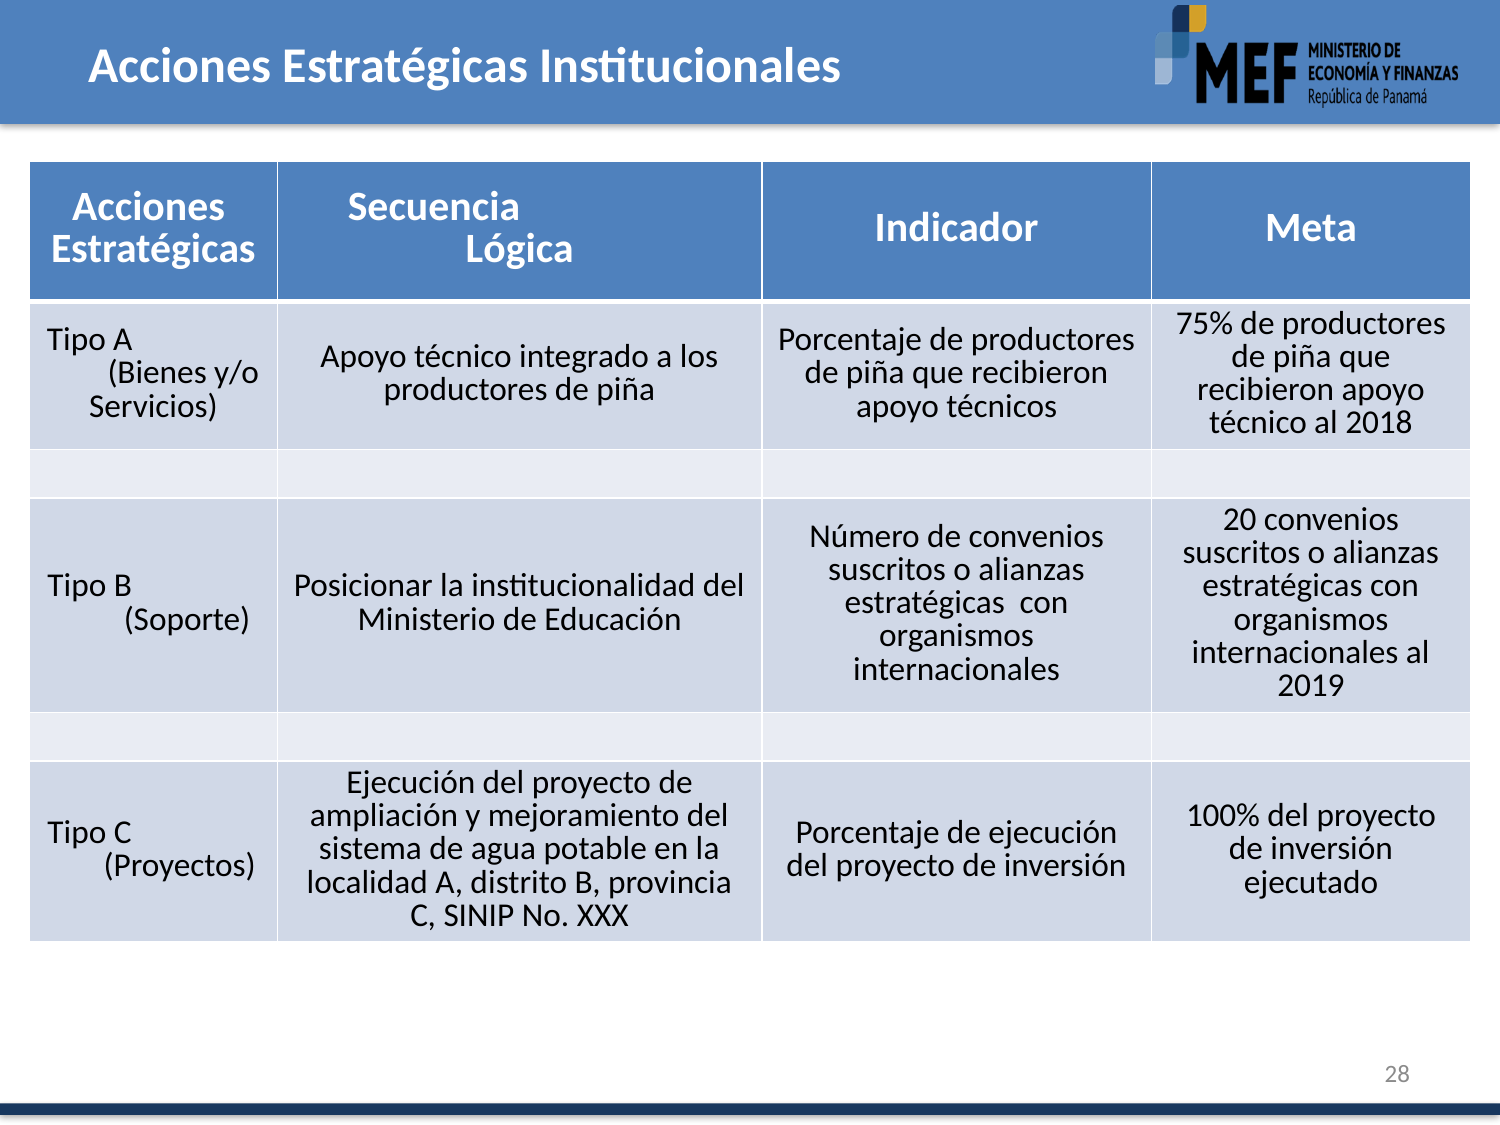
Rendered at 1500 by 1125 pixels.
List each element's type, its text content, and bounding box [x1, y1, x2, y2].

table_cell 75% de productores de piña que recibieron apoyo técnico al 2018 [1152, 304, 1470, 449]
table_cell [30, 713, 277, 760]
table_cell Posicionar la institucionalidad del Ministerio de Educación [278, 499, 761, 712]
table_cell [763, 450, 1151, 497]
table_cell Porcentaje de productores de piña que recibieron apoyo técnicos [763, 304, 1151, 449]
table_cell [1152, 713, 1470, 760]
table_cell 100% del proyecto de inversión ejecutado [1152, 762, 1470, 941]
table_cell Porcentaje de ejecución del proyecto de inversión [763, 762, 1151, 941]
table_header Indicador [763, 162, 1151, 299]
table_cell 20 convenios suscritos o alianzas estratégicas con organismos internacionales al 2019 [1152, 499, 1470, 712]
slide_number 28 [1074, 1042, 1425, 1103]
table_header Secuencia Lógica [278, 162, 761, 299]
table_cell Ejecución del proyecto de ampliación y mejoramiento del sistema de agua potable en la localidad A, distrito B, provincia C, SINIP No. XXX [278, 762, 761, 941]
table_cell [1152, 450, 1470, 497]
table_cell [278, 450, 761, 497]
table_cell [30, 450, 277, 497]
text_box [0, 0, 1500, 125]
table_cell Tipo A (Bienes y/o Servicios) [30, 304, 277, 449]
table_cell Apoyo técnico integrado a los productores de piña [278, 304, 761, 449]
table_cell [278, 713, 761, 760]
table_cell Tipo B (Soporte) [30, 499, 277, 712]
table_cell Número de convenios suscritos o alianzas estratégicas con organismos internacionales [763, 499, 1151, 712]
table_cell Tipo C (Proyectos) [30, 762, 277, 941]
text_box [0, 1103, 1500, 1116]
table_cell [763, 713, 1151, 760]
table_header Meta [1152, 162, 1470, 299]
table_header Acciones Estratégicas [30, 162, 277, 299]
picture [1155, 5, 1458, 108]
